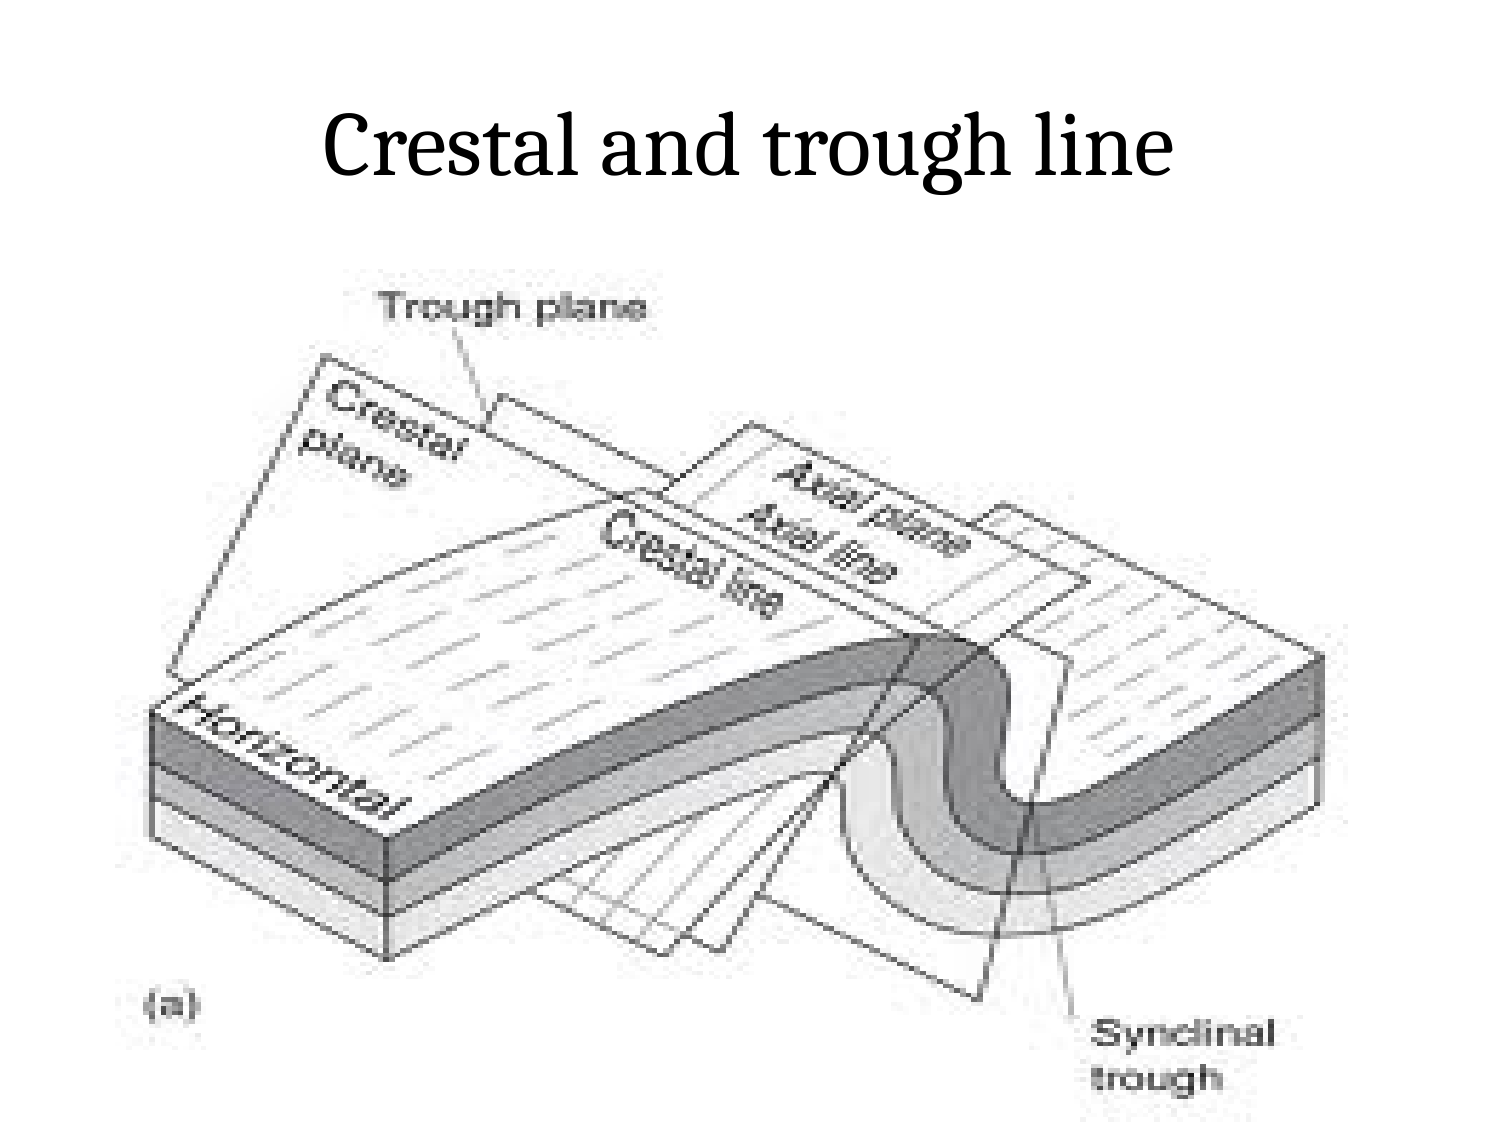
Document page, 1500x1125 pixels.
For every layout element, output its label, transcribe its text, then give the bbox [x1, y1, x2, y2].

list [24, 233, 1463, 1122]
title Crestal and trough line [75, 45, 1425, 232]
